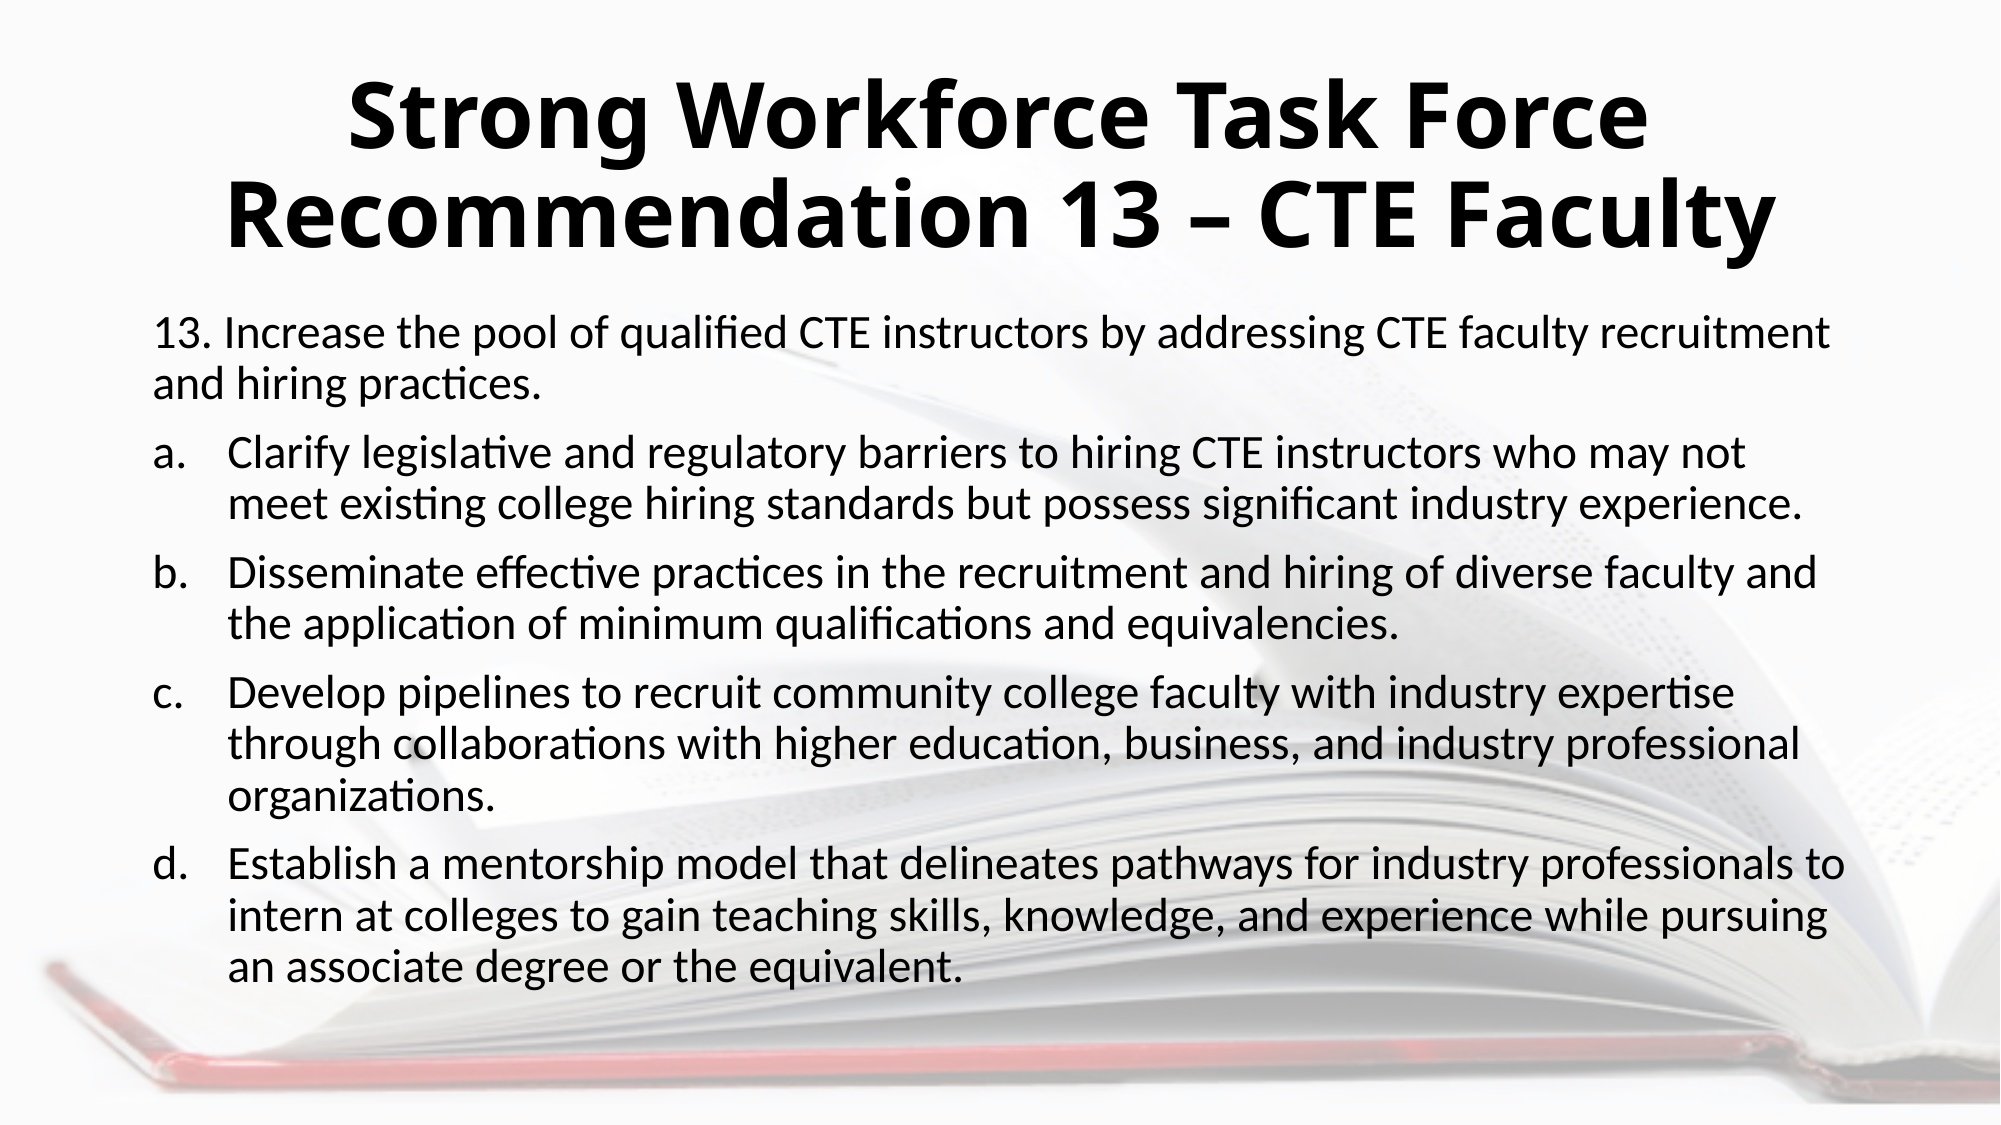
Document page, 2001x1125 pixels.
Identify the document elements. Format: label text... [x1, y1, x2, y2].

title Strong Workforce Task Force Recommendation 13 – CTE Faculty [137, 59, 1863, 278]
list 13. Increase the pool of qualified CTE instructors by addressing CTE faculty recruitment and hiring practices. Clarify legislative and regulatory barriers to hiring CTE instructors who may not meet existing college hiring standards but possess significant industry experience. Disseminate effective practices in the recruitment and hiring of diverse faculty and the application of minimum qualifications and equivalencies. Develop pipelines to recruit community college faculty with industry expertise through collaborations with higher education, business, and industry professional organizations. Establish a mentorship model that delineates pathways for industry professionals to intern at colleges to gain teaching skills, knowledge, and experience while pursuing an associate degree or the equivalent. [137, 299, 1863, 1014]
